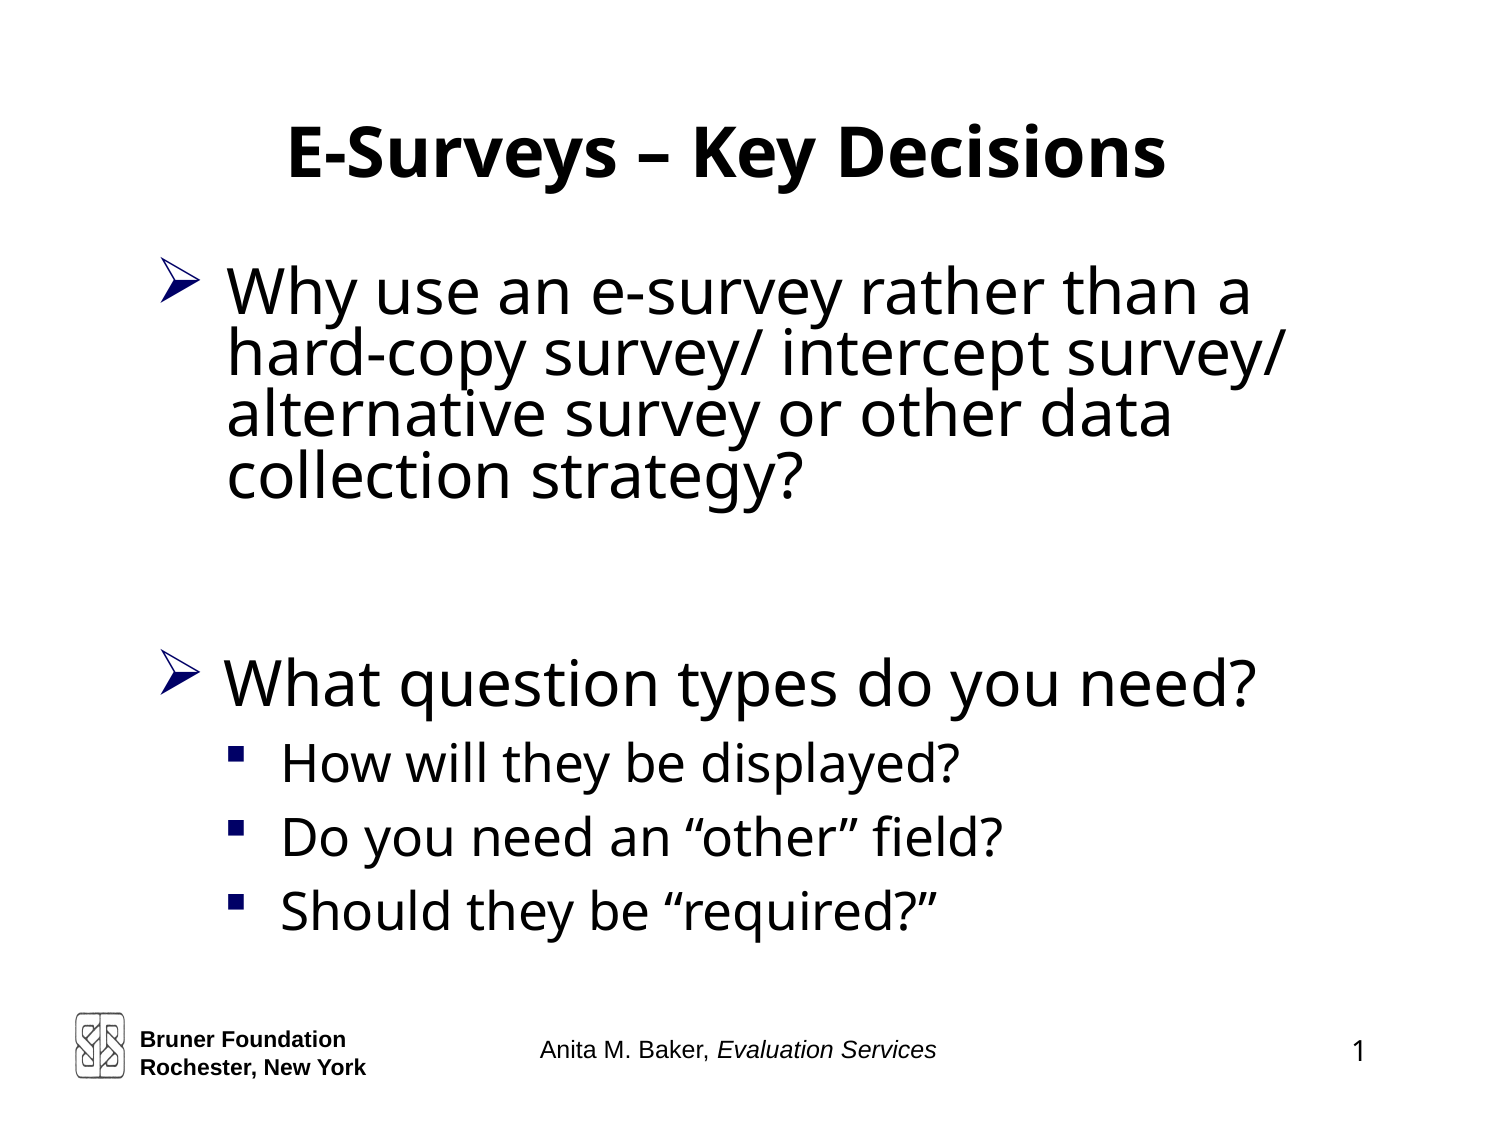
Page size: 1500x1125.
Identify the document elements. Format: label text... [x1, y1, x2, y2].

footer Anita M. Baker, Evaluation Services [525, 1026, 1000, 1112]
title E-Surveys – Key Decisions [163, 87, 1290, 212]
list Why use an e-survey rather than a hard-copy survey/ intercept survey/ alternative survey or other data collection strategy? What question types do you need? How will they be displayed? Do you need an “other” field? Should they be “required?” [140, 257, 1395, 955]
text_box Bruner Foundation Rochester, New York [124, 1017, 438, 1088]
picture [75, 1012, 125, 1079]
slide_number 1 [1300, 1024, 1384, 1103]
